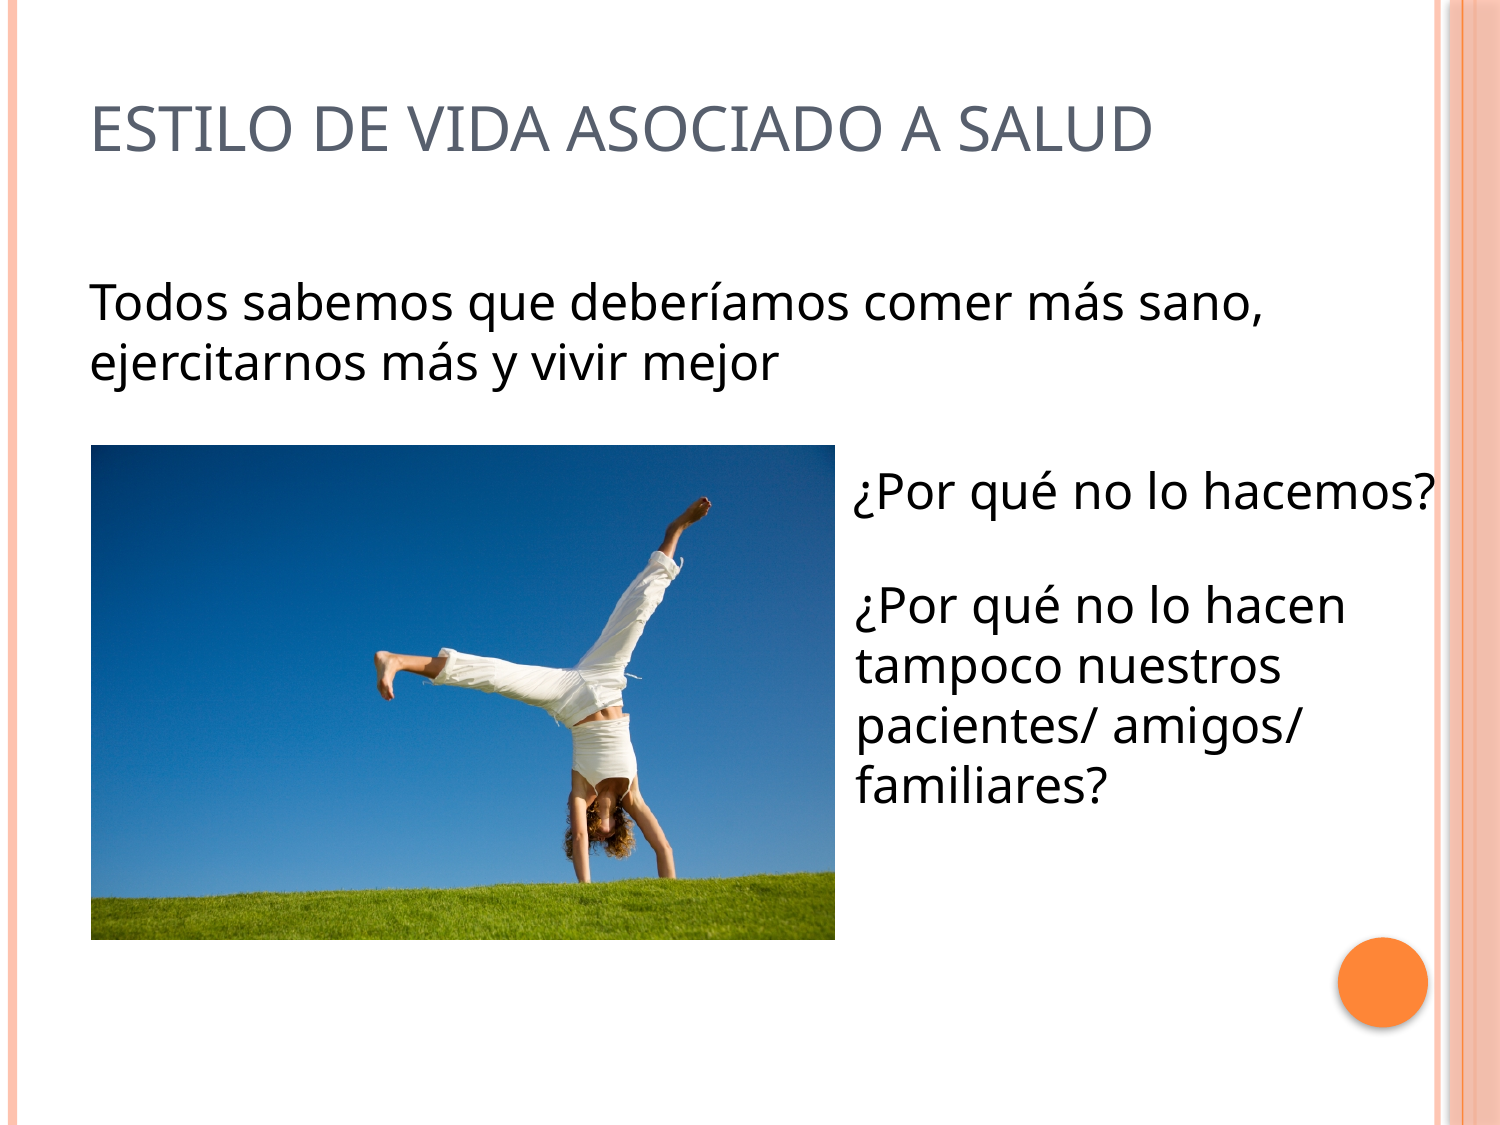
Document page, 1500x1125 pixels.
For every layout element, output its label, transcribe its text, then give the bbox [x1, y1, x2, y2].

picture [91, 444, 835, 940]
text_box ¿Por qué no lo hacen tampoco nuestros pacientes/ amigos/ familiares? [841, 566, 1475, 880]
list Todos sabemos que deberíamos comer más sano, ejercitarnos más y vivir mejor [75, 262, 1334, 453]
text_box ¿Por qué no lo hacemos? [840, 452, 1473, 565]
text_box ESTILO DE VIDA ASOCIADO A SALUD [74, 65, 1435, 172]
